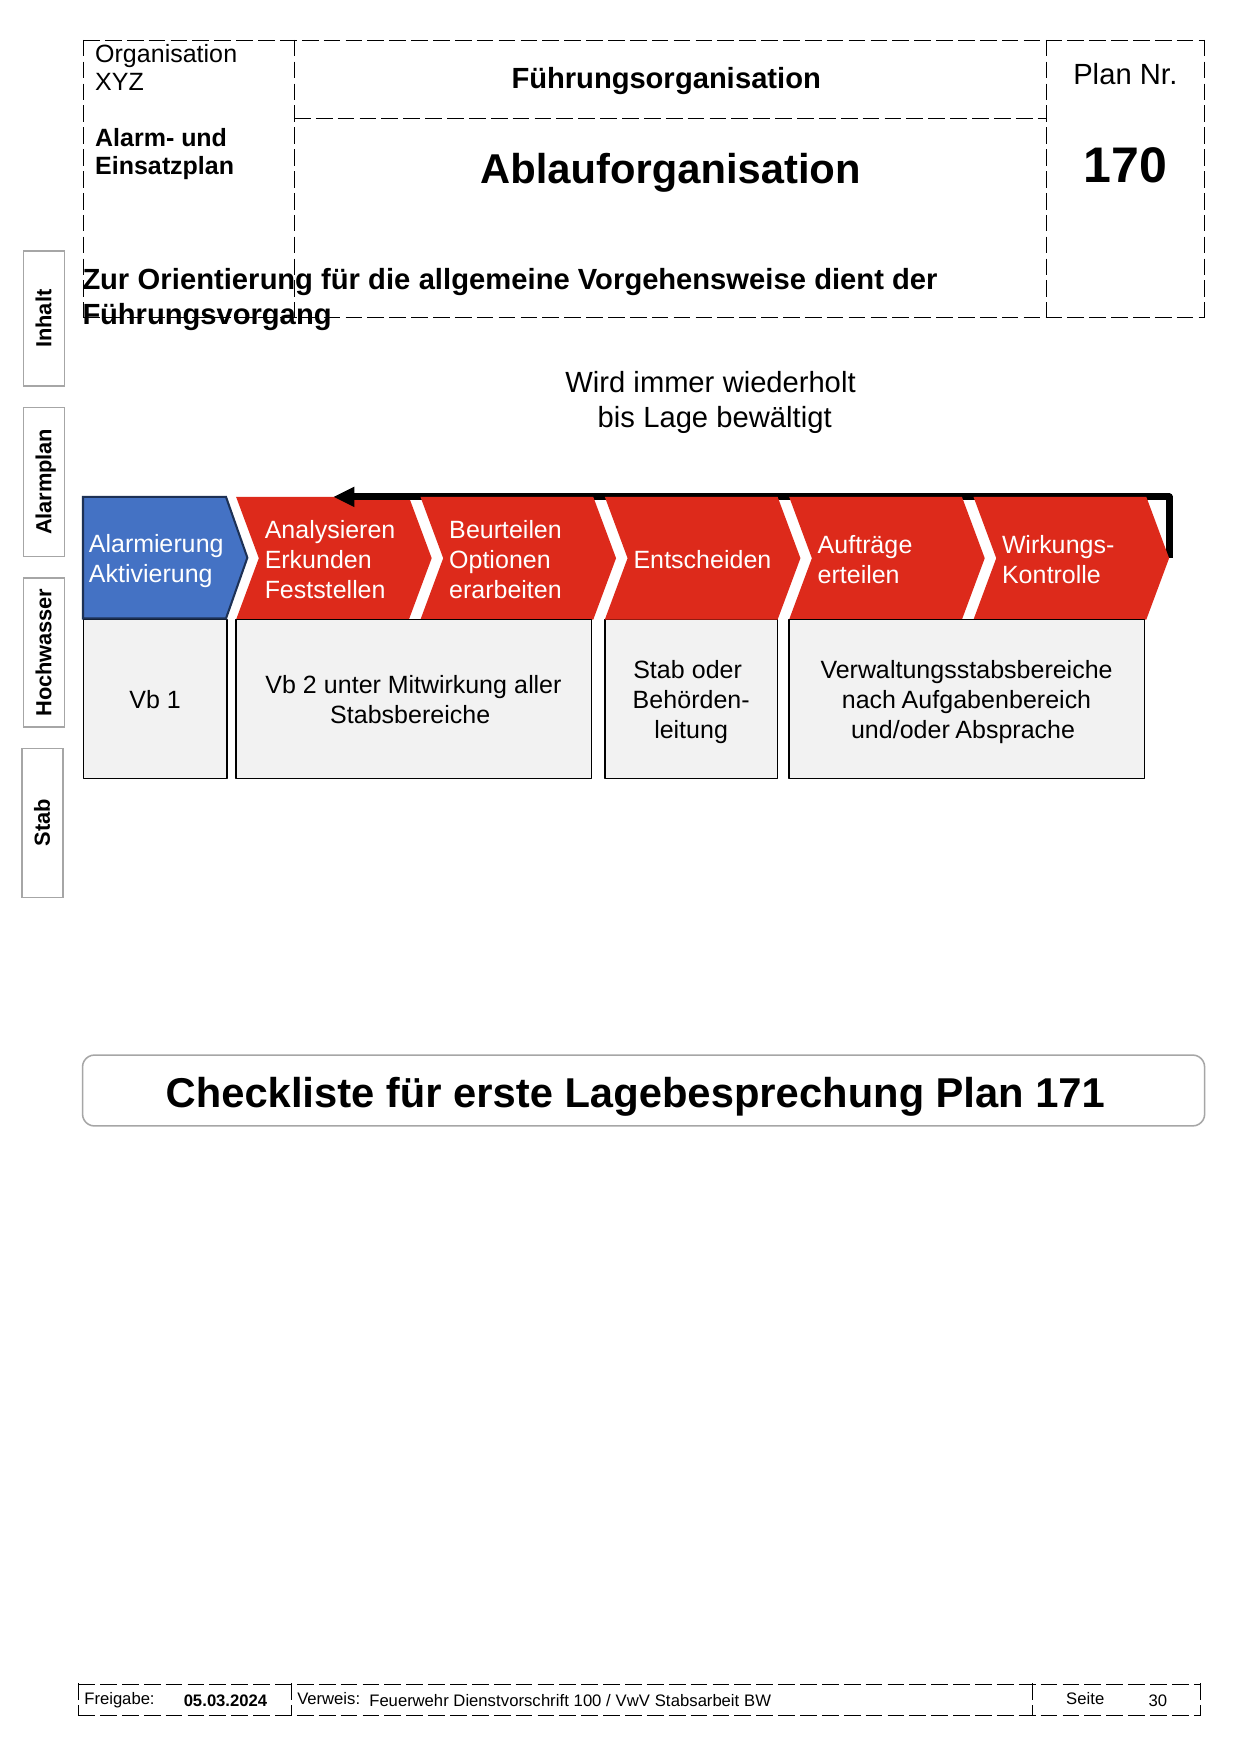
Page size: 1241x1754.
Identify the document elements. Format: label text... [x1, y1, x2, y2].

text_box Checkliste für erste Lagebesprechung Plan 171 [81, 1054, 1206, 1127]
text_box Inhalt [22, 250, 66, 387]
title 170 [1046, 117, 1205, 216]
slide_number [168, 1684, 292, 1715]
list Führungsorganisation [294, 40, 1047, 120]
text_box Stab [21, 747, 64, 899]
text_box Hochwasser [22, 577, 66, 728]
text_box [82, 355, 1170, 779]
text_box Alarmplan [22, 406, 66, 558]
list Feuerwehr Dienstvorschrift 100 / VwV Stabsarbeit BW [363, 1686, 1030, 1714]
list Ablauforganisation [294, 120, 1046, 216]
text_box Zur Orientierung für die allgemeine Vorgehensweise dient der Führungsvorgang [82, 253, 1205, 338]
